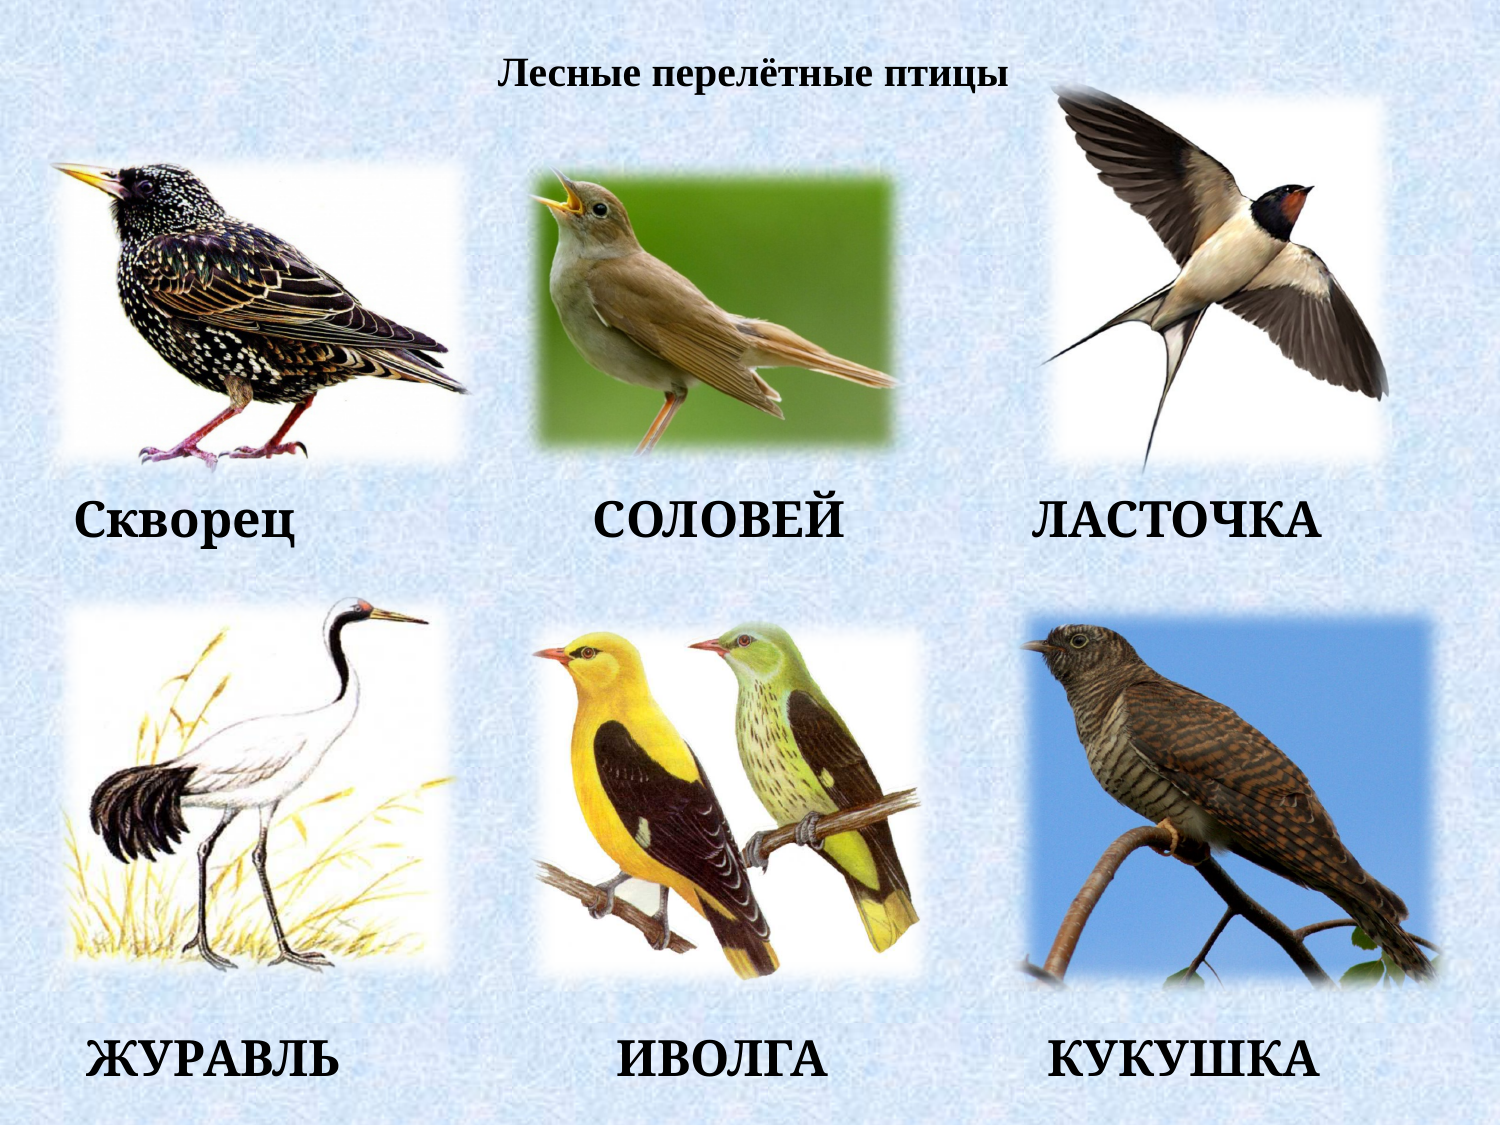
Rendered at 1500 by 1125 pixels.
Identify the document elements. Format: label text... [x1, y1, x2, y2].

text_box Скворец СОЛОВЕЙ ЛАСТОЧКА [58, 480, 1500, 616]
picture [0, 0, 1500, 1125]
text_box ЖУРАВЛЬ ИВОЛГА КУКУШКА [72, 1019, 1335, 1095]
text_box Лесные перелётные птицы [483, 37, 1024, 103]
